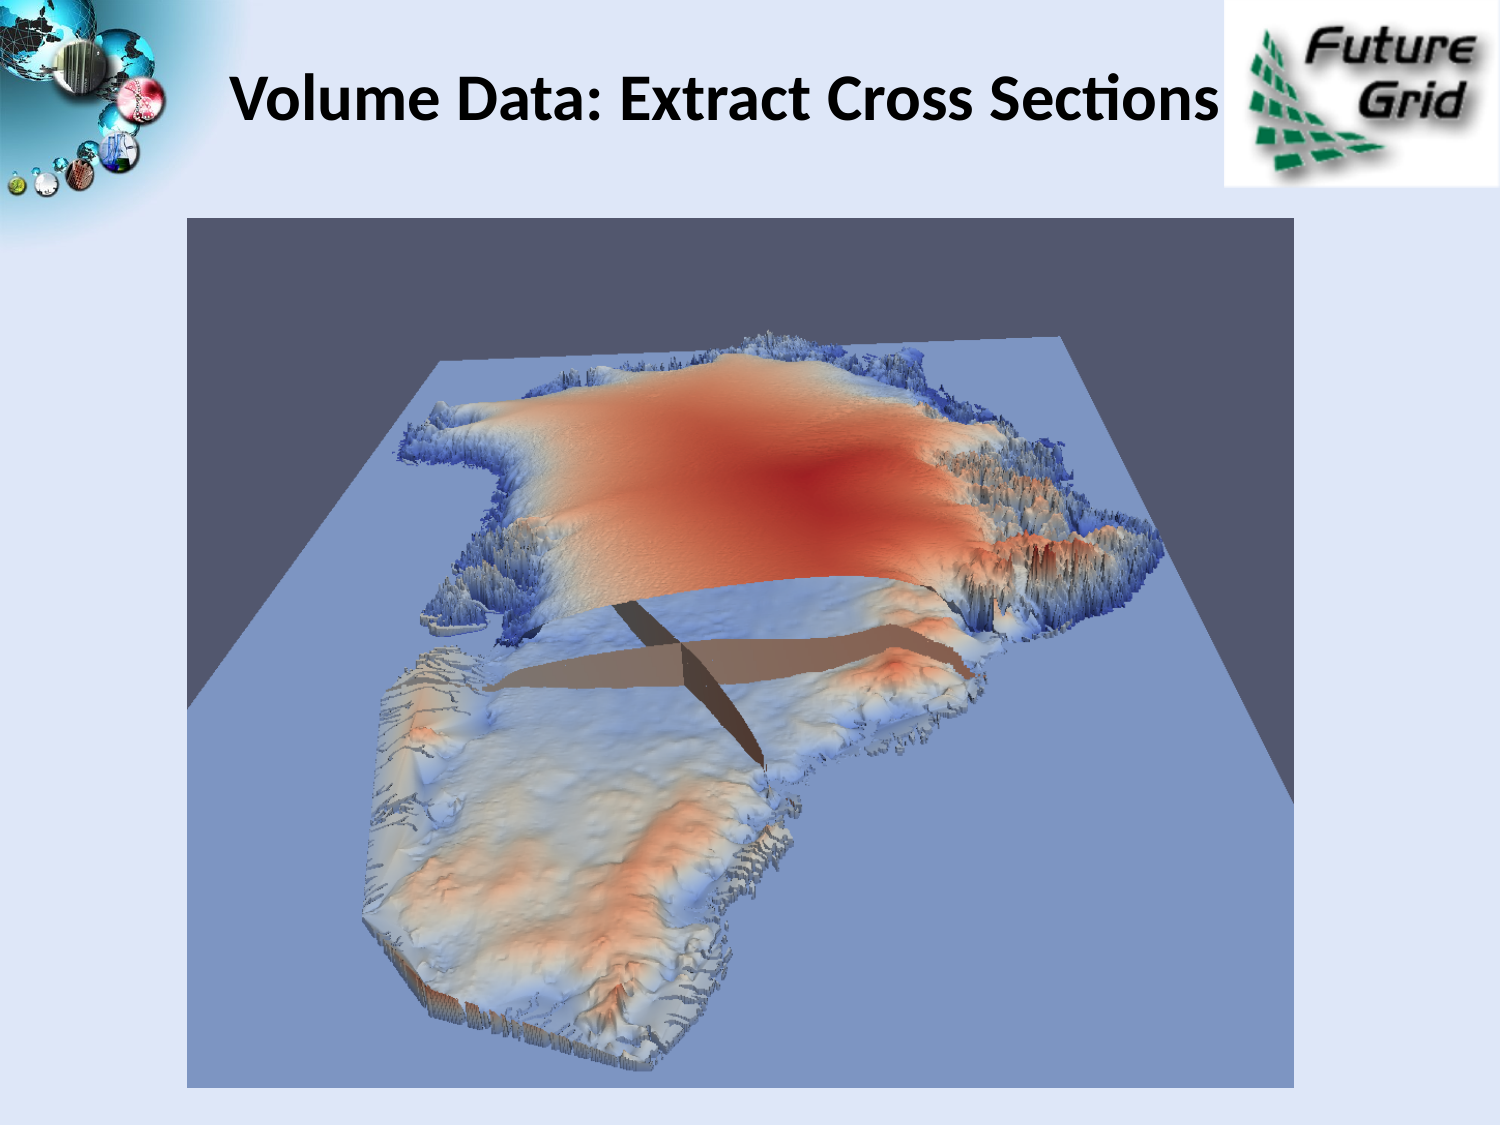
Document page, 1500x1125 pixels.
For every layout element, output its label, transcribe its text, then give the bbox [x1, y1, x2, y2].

picture [0, 0, 1294, 1089]
title Volume Data: Extract Cross Sections [50, 0, 1400, 188]
picture [1400, 0, 1500, 188]
